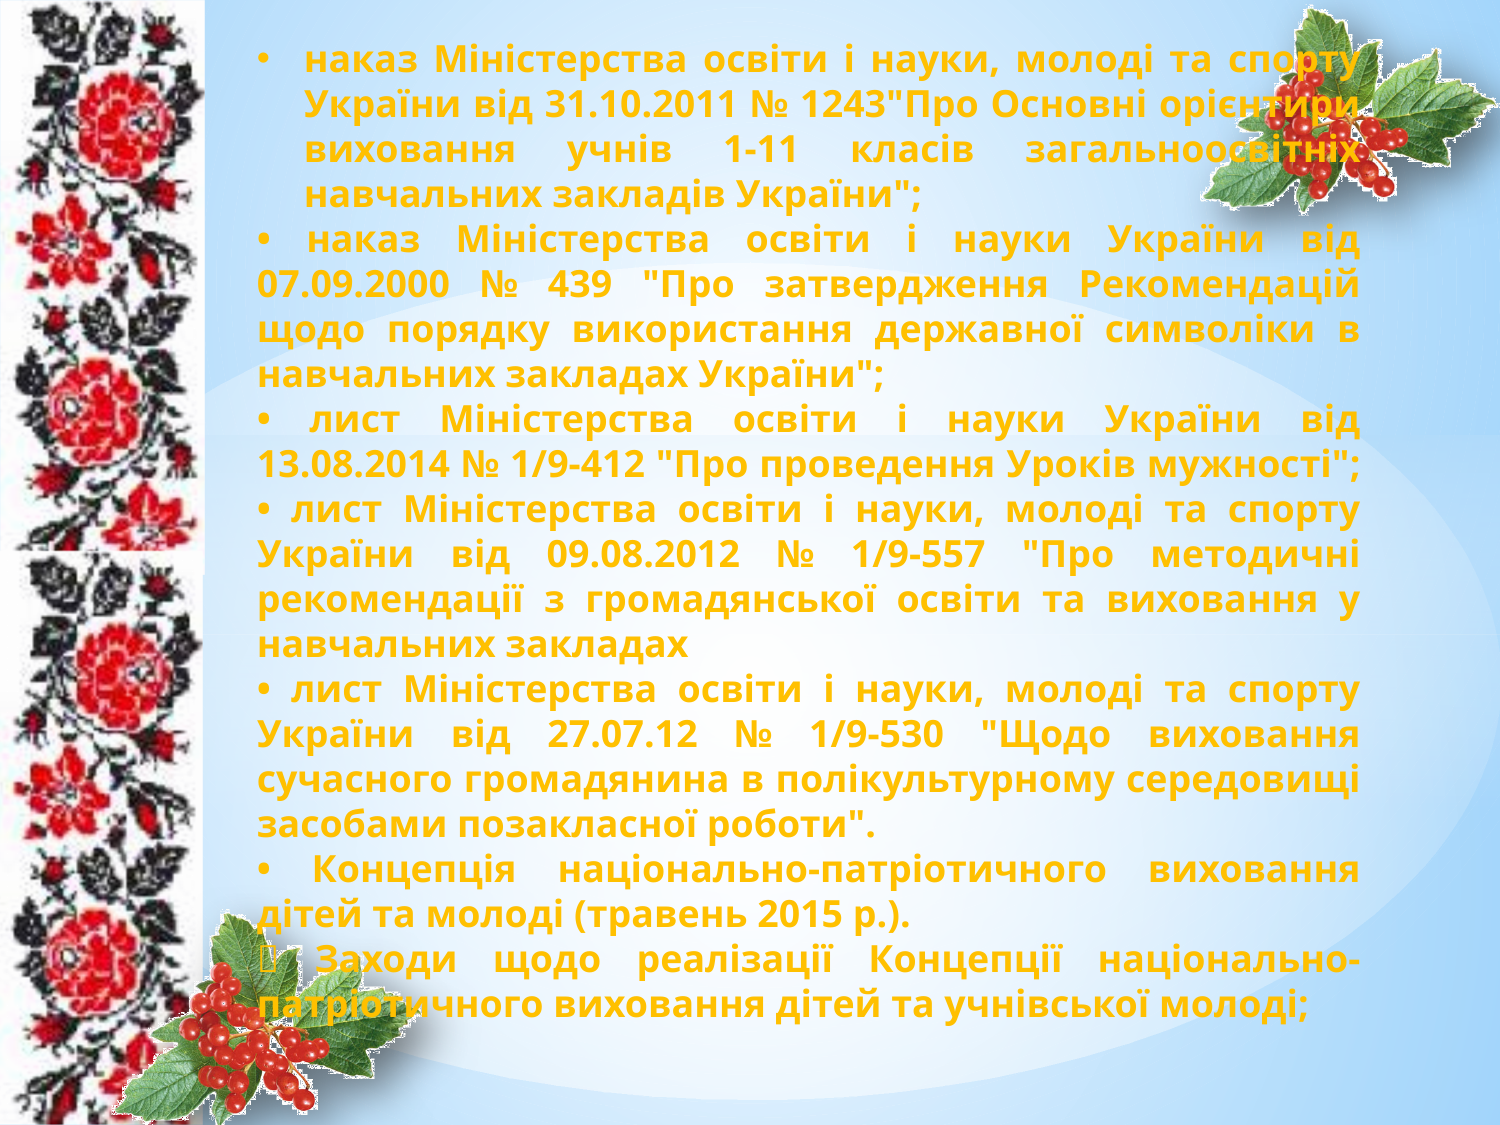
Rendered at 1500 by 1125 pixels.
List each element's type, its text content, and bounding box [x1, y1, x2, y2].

picture [1190, 0, 1500, 221]
text_box наказ Міністерства освіти і науки, молоді та спорту України від 31.10.2011 № 1243"Про Основні орієнтири виховання учнів 1-11 класів загальноосвітніх навчальних закладів України"; • наказ Міністерства освіти і науки України від 07.09.2000 № 439 "Про затвердження Рекомендацій щодо порядку використання державної символіки в навчальних закладах України"; • лист Міністерства освіти і науки України від 13.08.2014 № 1/9-412 "Про проведення Уроків мужності"; • лист Міністерства освіти і науки, молоді та спорту України від 09.08.2012 № 1/9-557 "Про методичні рекомендації з громадянської освіти та виховання у навчальних закладах • лист Міністерства освіти і науки, молоді та спорту України від 27.07.12 № 1/9-530 "Щодо виховання сучасного громадянина в полікультурному середовищі засобами позакласної роботи". • Концепція національно-патріотичного виховання дітей та молоді (травень 2015 р.).  Заходи щодо реалізації Концепції національно-патріотичного виховання дітей та учнівської молоді; [242, 27, 1376, 1033]
picture [101, 903, 432, 1125]
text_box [0, 0, 205, 1125]
